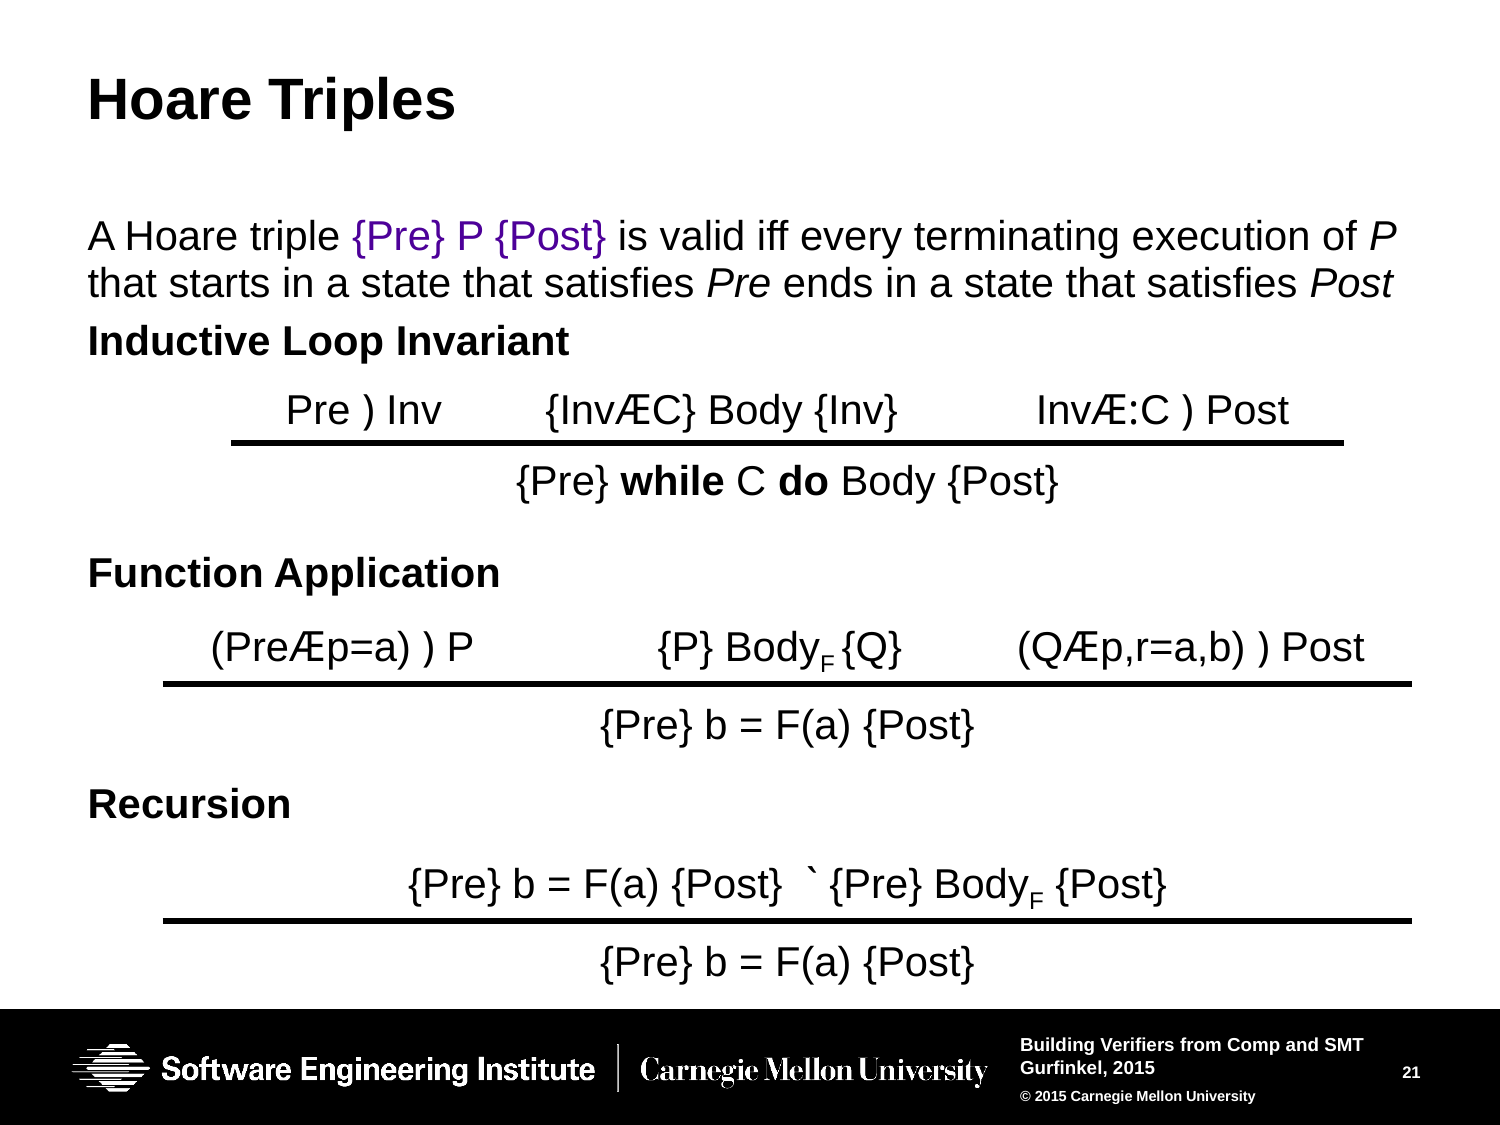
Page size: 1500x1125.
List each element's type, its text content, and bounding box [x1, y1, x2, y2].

title Hoare Triples [87, 69, 1426, 135]
text_box (PreÆp=a) ) P {P} BodyF {Q} (QÆp,r=a,b) ) Post {Pre} b = F(a) {Post} [162, 684, 1413, 755]
list A Hoare triple {Pre} P {Post} is valid iff every terminating execution of P that starts in a state that satisfies Pre ends in a state that satisfies Post Inductive Loop Invariant Function Application Recursion [87, 212, 1426, 1001]
picture [71, 1044, 988, 1092]
text_box Pre ) Inv {InvÆC} Body {Inv} InvÆ:C ) Post {Pre} while C do Body {Post} [231, 375, 1344, 440]
text_box {Pre} b = F(a) {Post} ` {Pre} BodyF {Post} {Pre} b = F(a) {Post} [162, 849, 1413, 920]
text_box Pre ) Inv {InvÆC} Body {Inv} InvÆ:C ) Post {Pre} while C do Body {Post} [231, 451, 1344, 511]
text_box {Pre} b = F(a) {Post} ` {Pre} BodyF {Post} {Pre} b = F(a) {Post} [162, 921, 1413, 993]
text_box (PreÆp=a) ) P {P} BodyF {Q} (QÆp,r=a,b) ) Post {Pre} b = F(a) {Post} [162, 612, 1413, 682]
